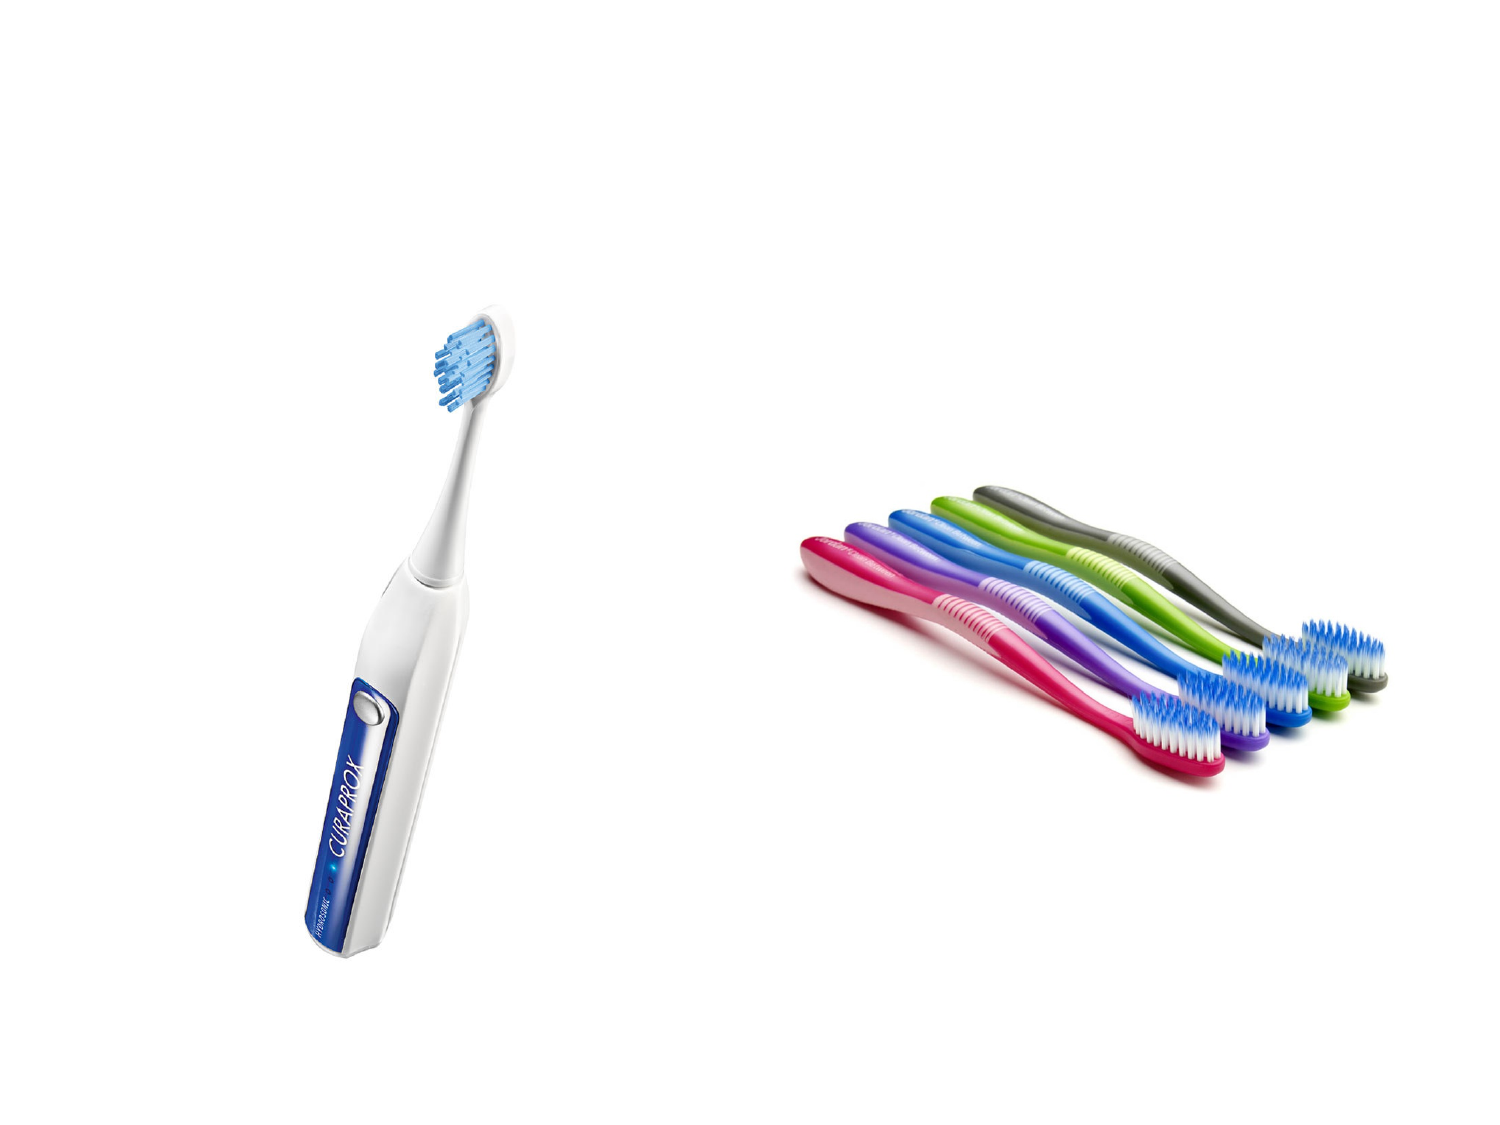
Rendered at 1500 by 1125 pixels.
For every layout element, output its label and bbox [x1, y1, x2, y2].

list [74, 302, 738, 966]
list [762, 435, 1426, 832]
